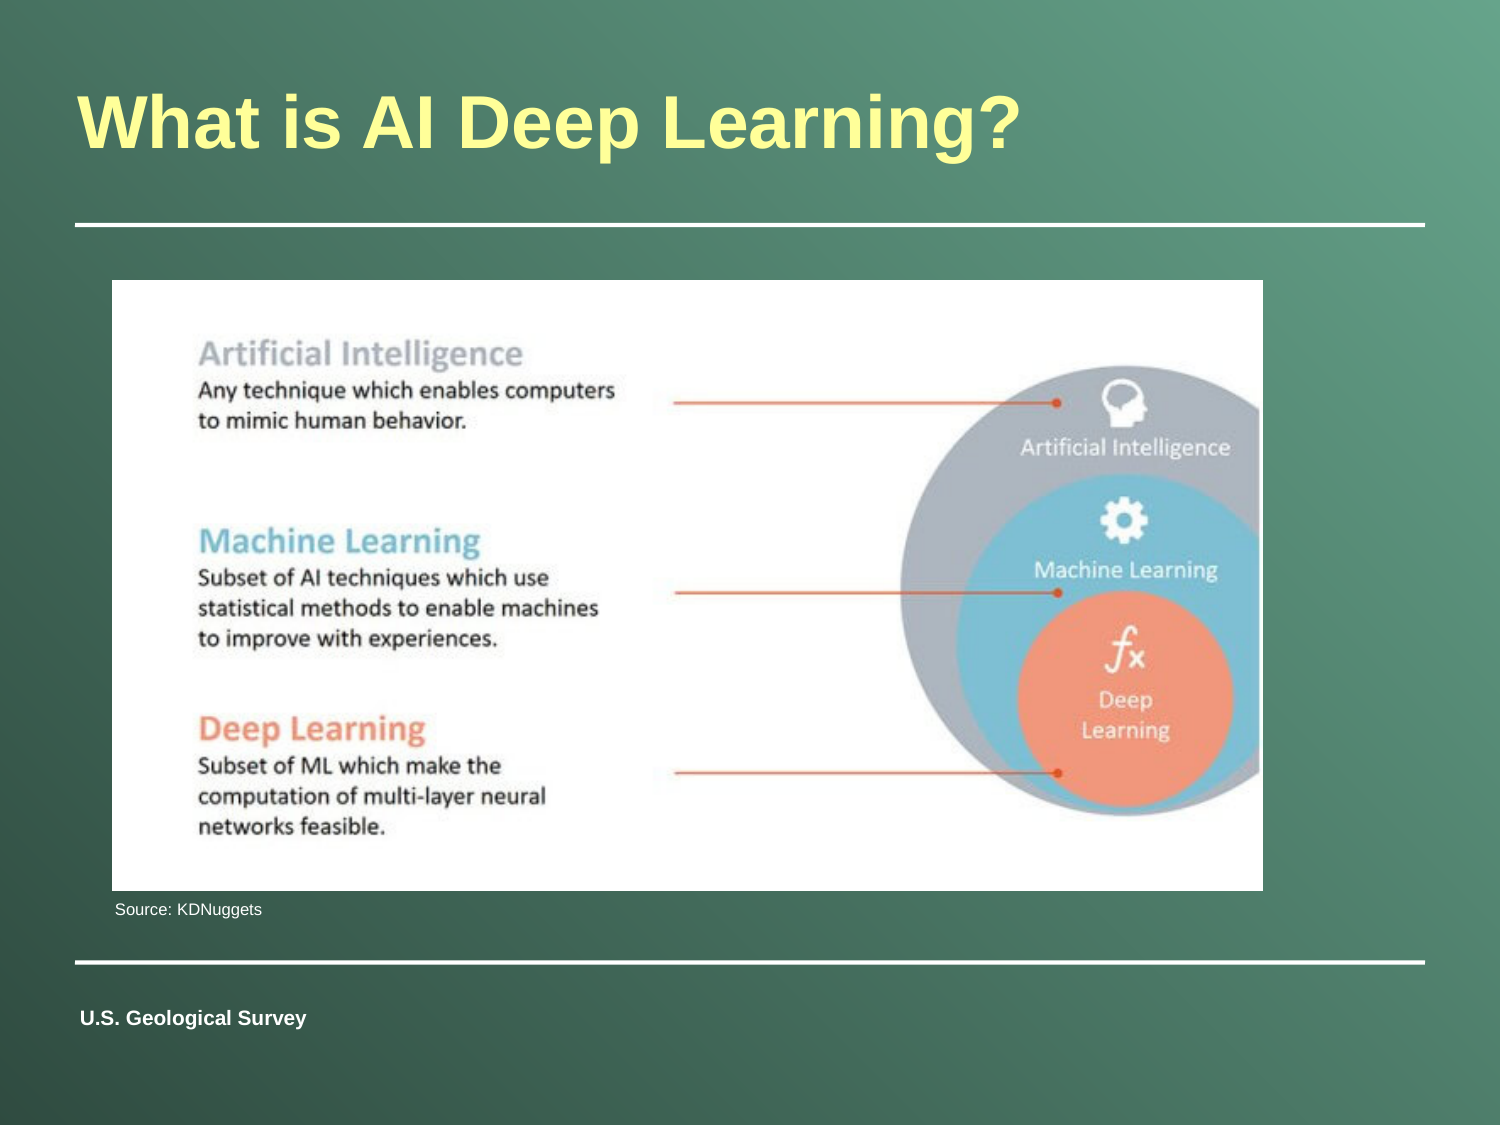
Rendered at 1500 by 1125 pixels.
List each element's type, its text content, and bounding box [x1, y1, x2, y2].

text_box Source: KDNuggets [99, 890, 426, 926]
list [112, 280, 1263, 891]
title What is AI Deep Learning? [62, 24, 1425, 213]
